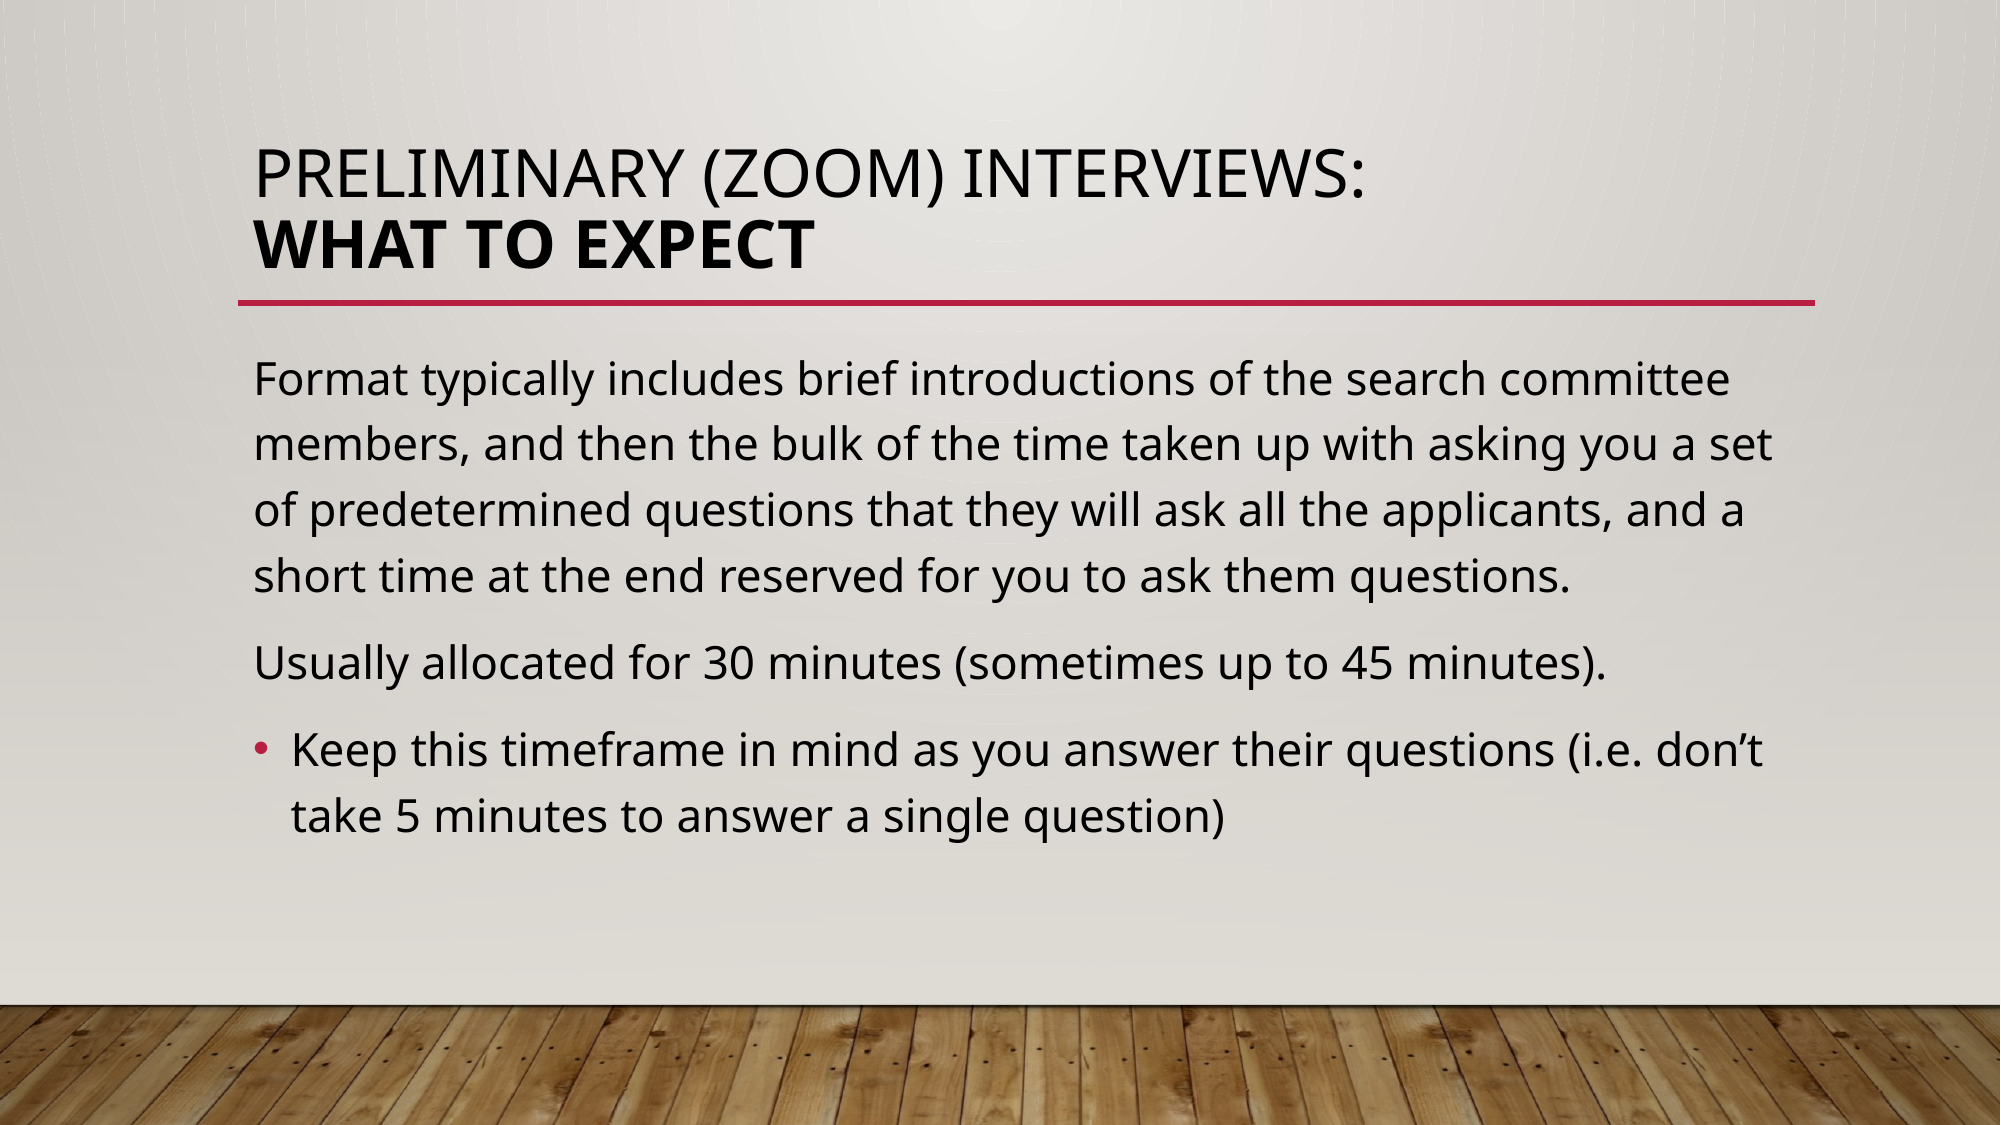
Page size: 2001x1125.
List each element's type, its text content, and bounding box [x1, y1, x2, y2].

title Preliminary (Zoom) interviews: What to Expect [238, 131, 1814, 305]
picture [0, 1005, 2000, 1125]
list Format typically includes brief introductions of the search committee members, and then the bulk of the time taken up with asking you a set of predetermined questions that they will ask all the applicants, and a short time at the end reserved for you to ask them questions. Usually allocated for 30 minutes (sometimes up to 45 minutes). Keep this timeframe in mind as you answer their questions (i.e. don’t take 5 minutes to answer a single question) [238, 330, 1814, 993]
